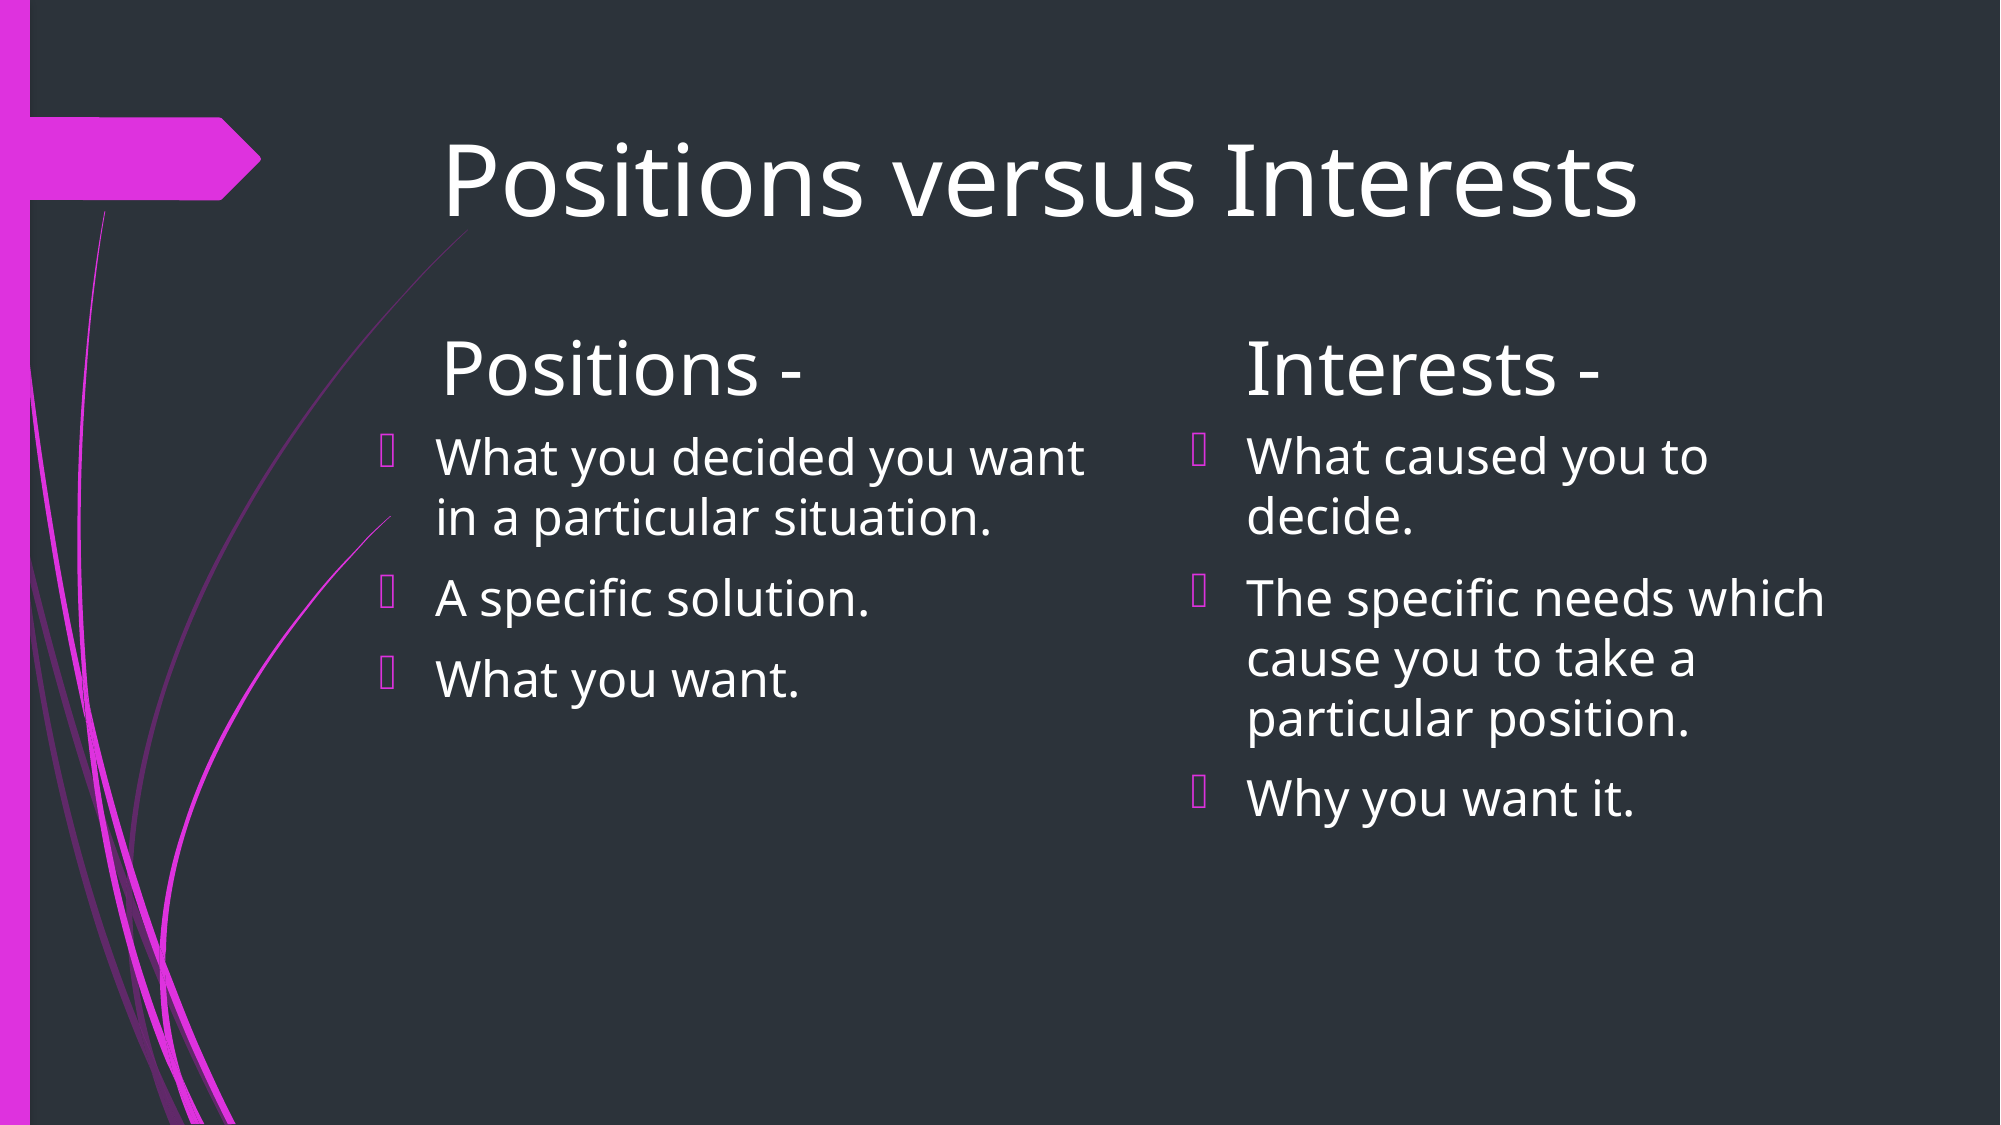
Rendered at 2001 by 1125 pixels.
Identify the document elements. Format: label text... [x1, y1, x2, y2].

list What you decided you want in a particular situation. A specific solution. What you want. [363, 418, 1130, 969]
list Interests - [1231, 323, 1888, 417]
list What caused you to decide. The specific needs which cause you to take a particular position. Why you want it. [1175, 417, 1888, 968]
list Positions - [425, 323, 1097, 418]
title Positions versus Interests [425, 102, 1888, 313]
